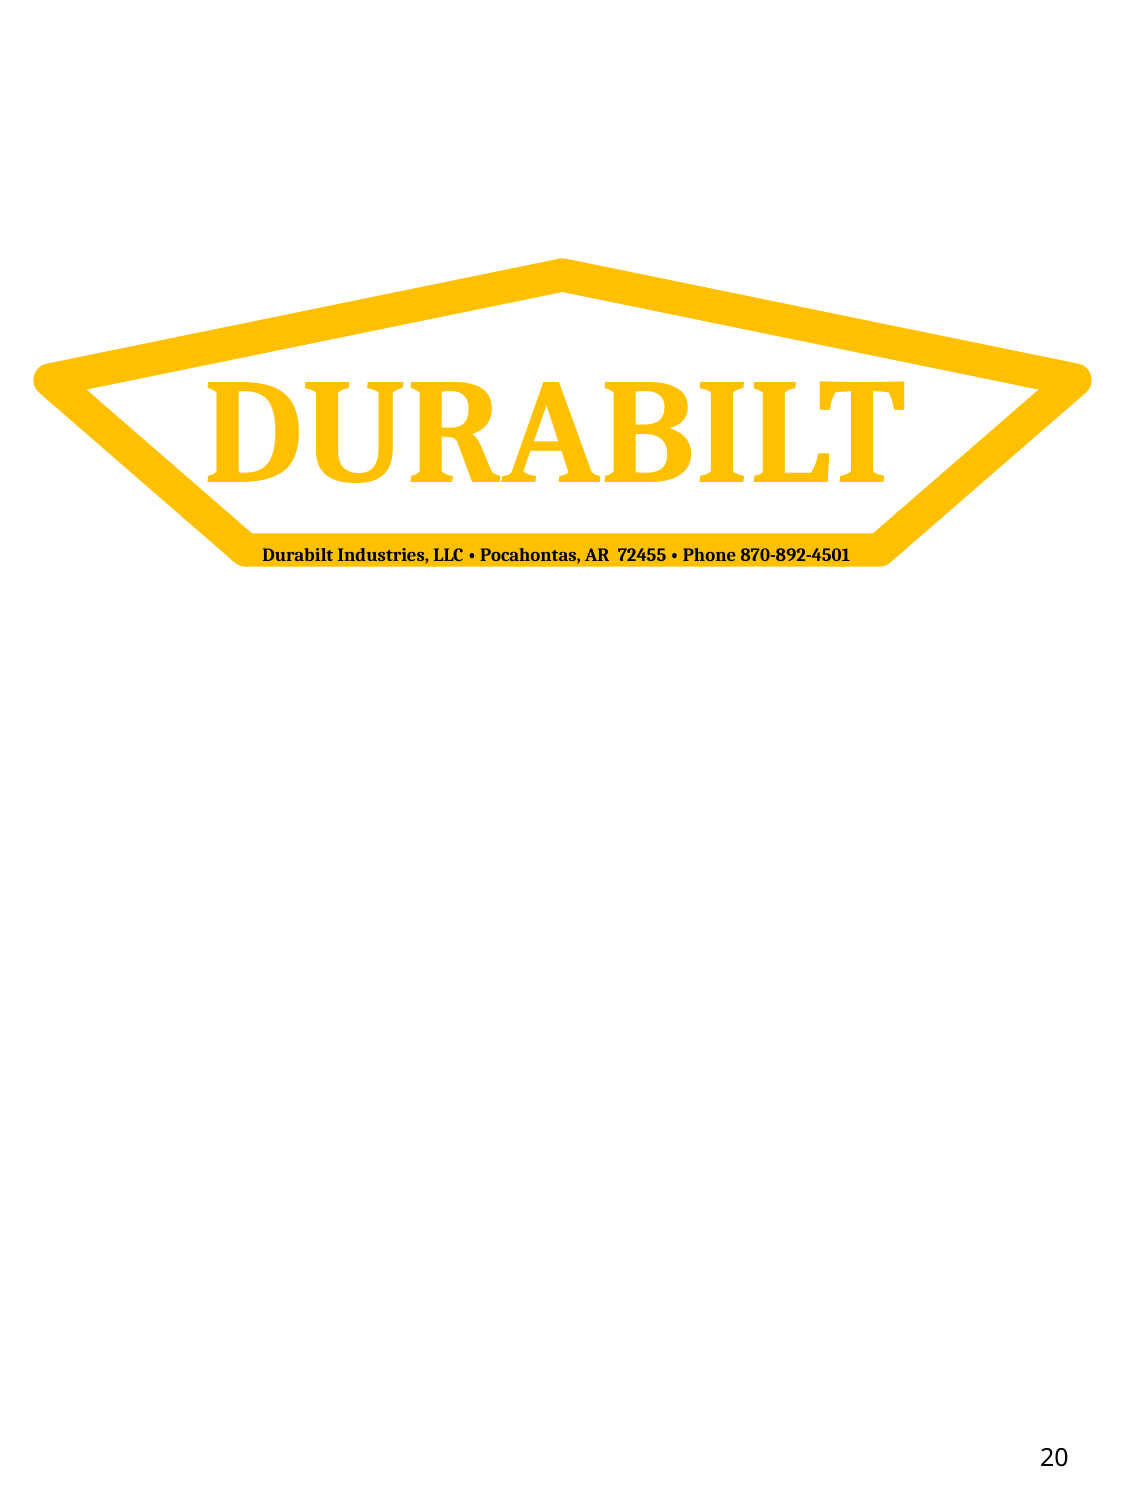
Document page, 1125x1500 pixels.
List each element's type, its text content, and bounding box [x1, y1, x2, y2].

slide_number 20 [975, 1403, 1069, 1484]
text_box [208, 520, 917, 535]
text_box [936, 349, 1078, 504]
text_box [47, 352, 174, 491]
text_box Durabilt Industries, LLC • Pocahontas, AR 72455 • Phone 870-892-4501 [187, 535, 925, 573]
text_box DURABILT [174, 324, 936, 520]
text_box [312, 272, 813, 324]
